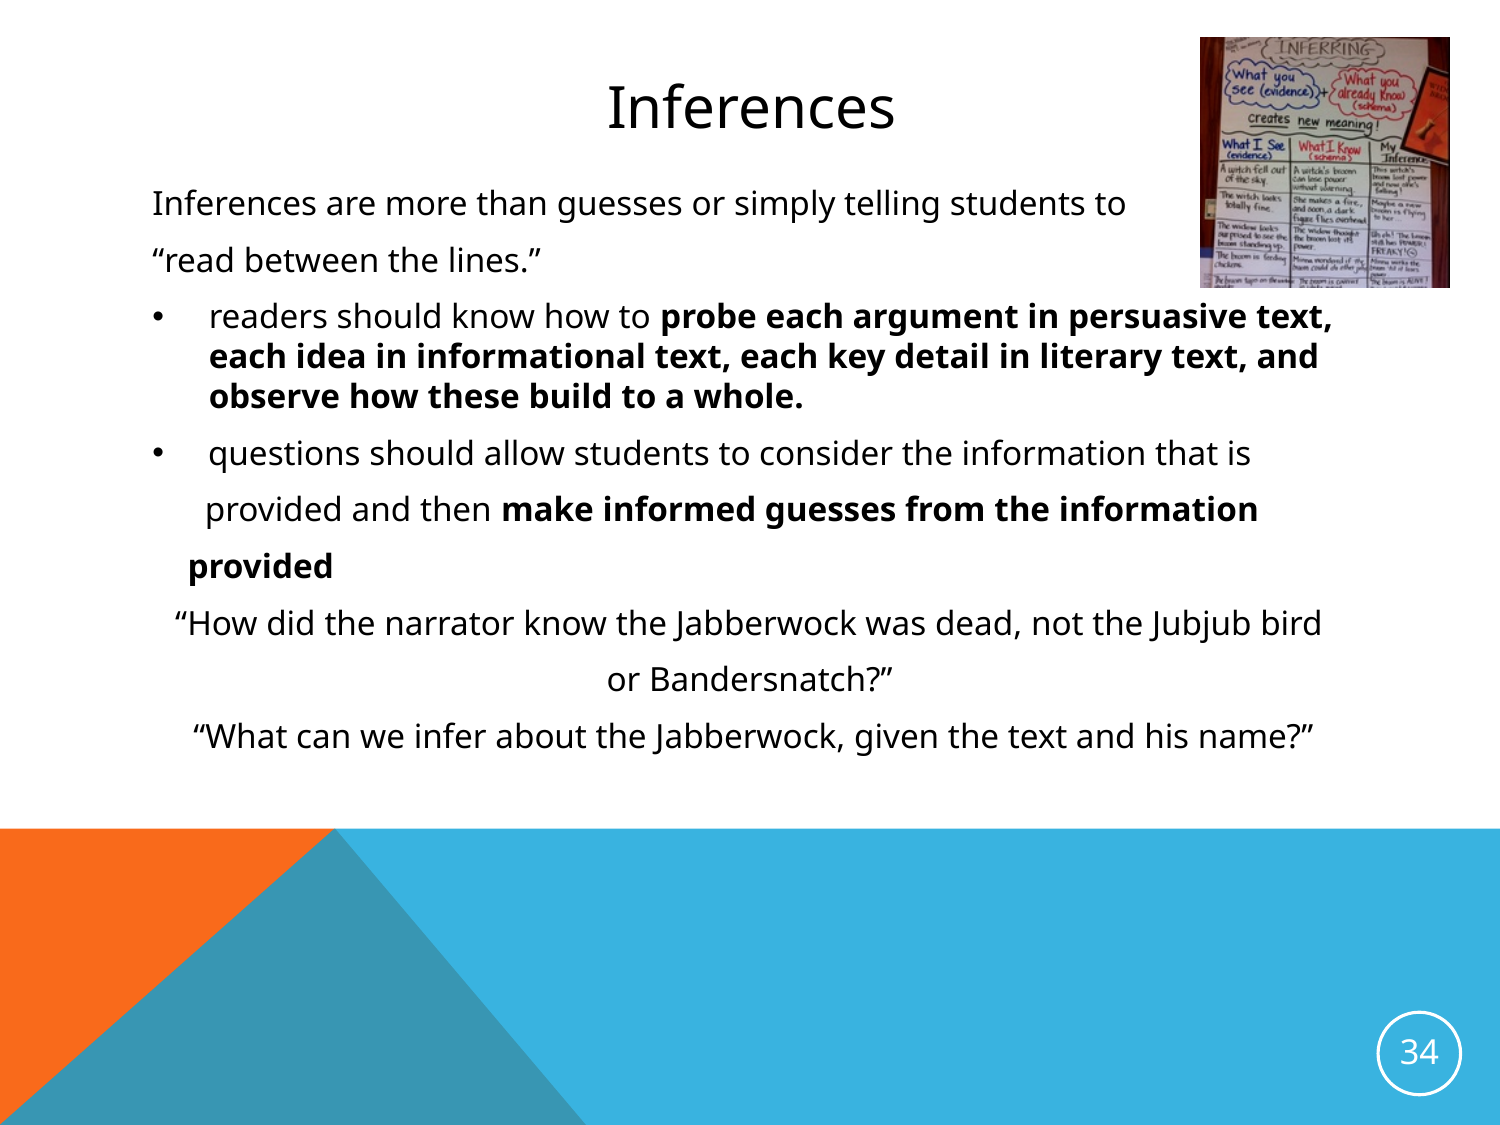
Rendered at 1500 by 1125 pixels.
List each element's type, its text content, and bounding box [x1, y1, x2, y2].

title Inferences [134, 59, 1194, 150]
picture [1199, 37, 1451, 288]
list Inferences are more than guesses or simply telling students to “read between the lines.” readers should know how to probe each argument in persuasive text, each idea in informational text, each key detail in literary text, and observe how these build to a whole. questions should allow students to consider the information that is provided and then make informed guesses from the information provided “How did the narrator know the Jabberwock was dead, not the Jubjub bird or Bandersnatch?” “What can we infer about the Jabberwock, given the text and his name?” [137, 174, 1372, 888]
slide_number 34 [1376, 1010, 1463, 1097]
